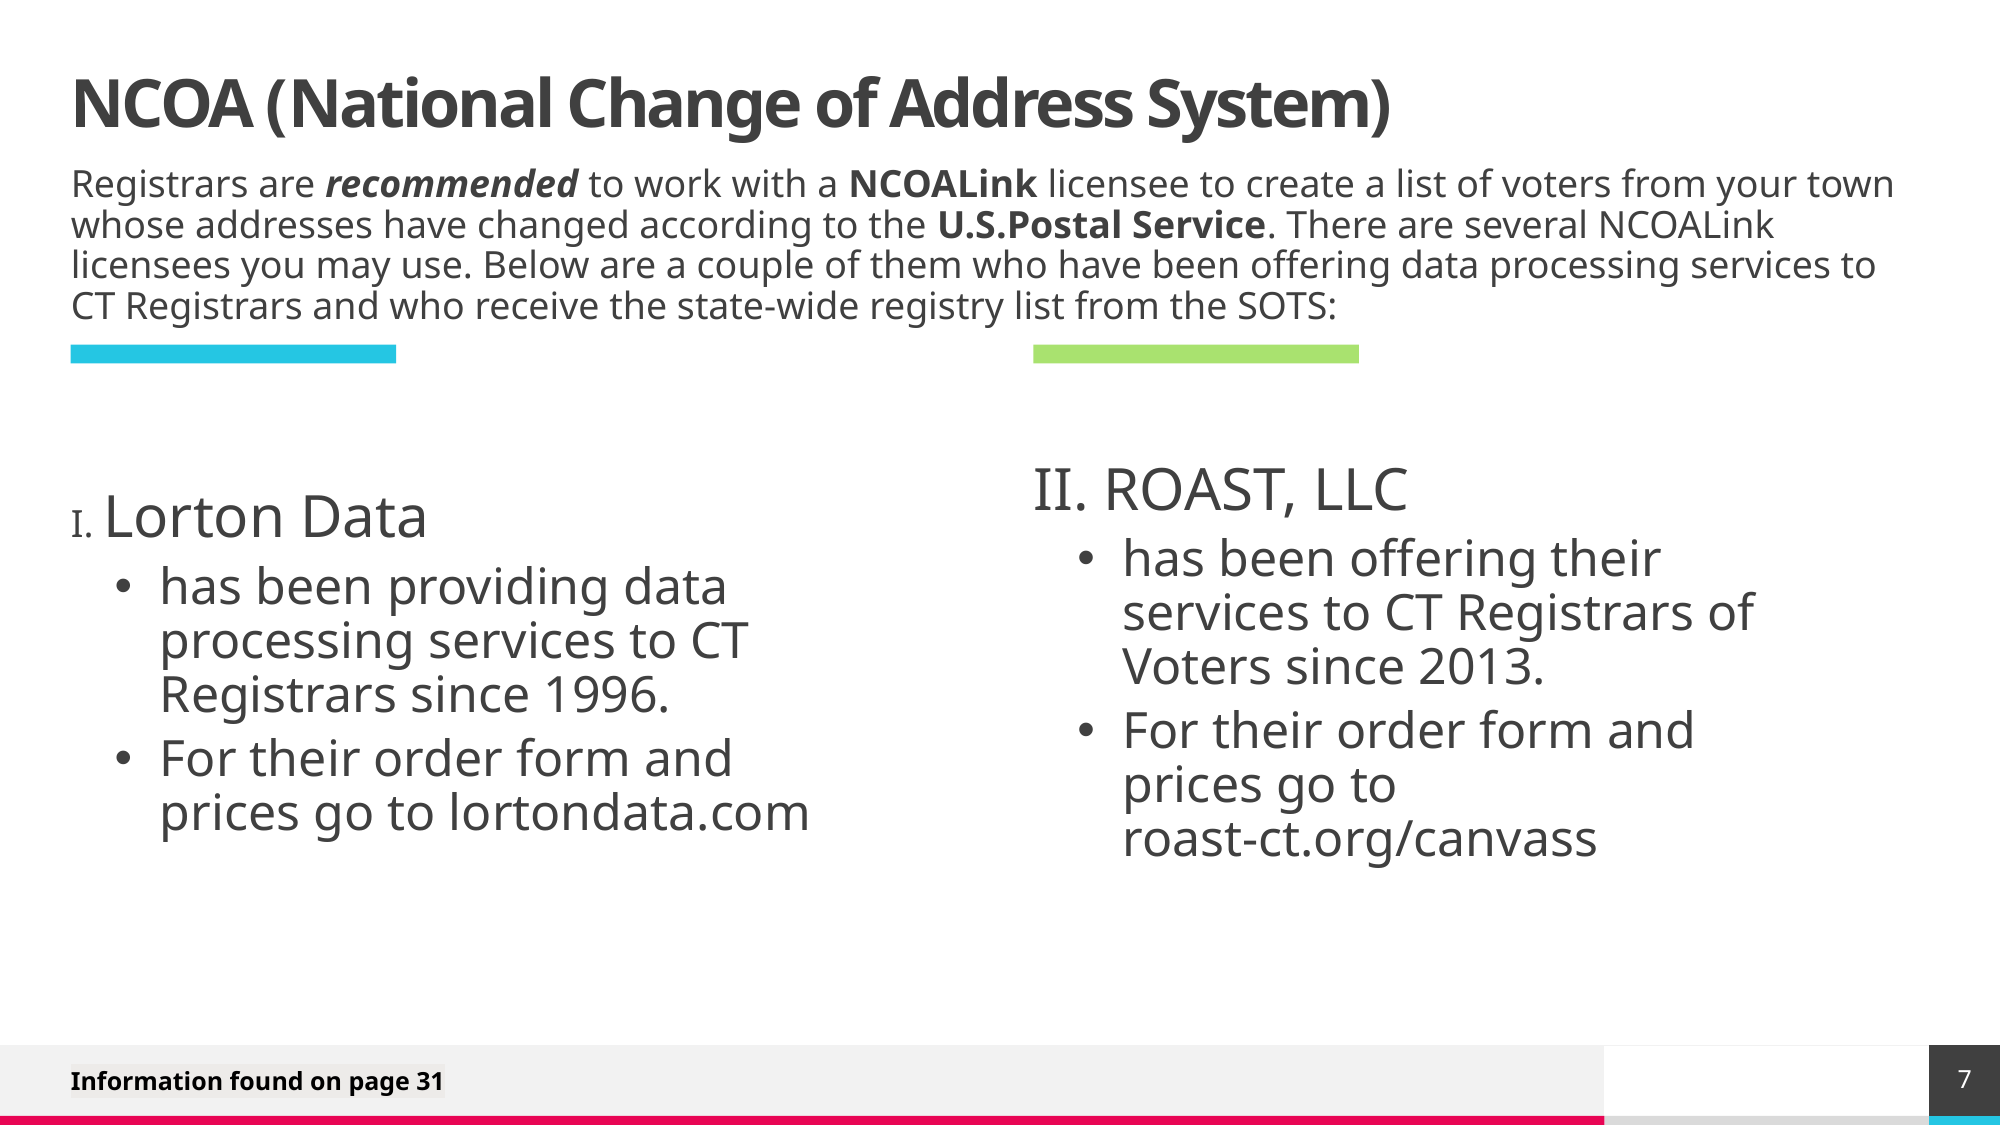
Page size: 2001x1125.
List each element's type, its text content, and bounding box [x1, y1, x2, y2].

list II. ROAST, LLC has been offering their services to CT Registrars of Voters since 2013. For their order form and prices go to roast-ct.org/canvass [1033, 461, 1842, 866]
footer Information found on page 31 [70, 1056, 1000, 1105]
title NCOA (National Change of Address System) [70, 70, 1932, 142]
list I. Lorton Data has been providing data processing services to CT Registrars since 1996. For their order form and prices go to lortondata.com [70, 461, 831, 868]
list Registrars are recommended to work with a NCOALink licensee to create a list of voters from your town whose addresses have changed according to the U.S.Postal Service. There are several NCOALink licensees you may use. Below are a couple of them who have been offering data processing services to CT Registrars and who receive the state-wide registry list from the SOTS: [70, 165, 1930, 334]
slide_number 7 [1929, 1045, 2000, 1116]
